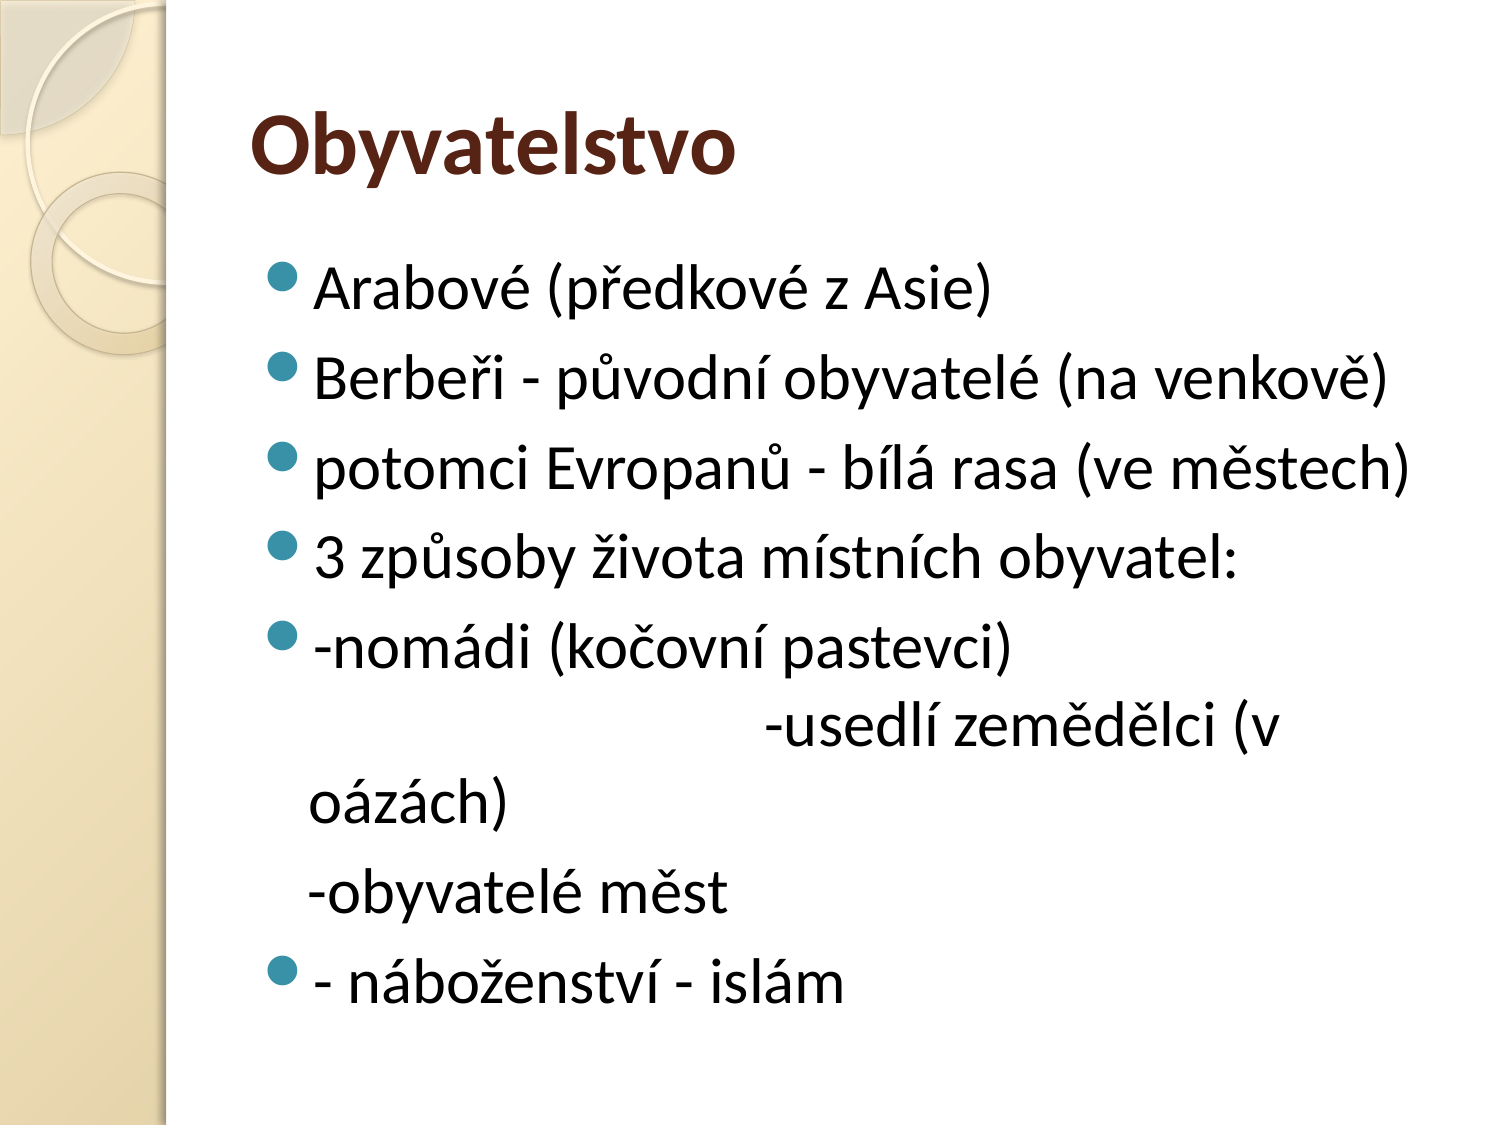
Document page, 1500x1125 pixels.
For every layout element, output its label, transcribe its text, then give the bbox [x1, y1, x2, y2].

title Obyvatelstvo [235, 45, 1466, 233]
list Arabové (předkové z Asie) Berbeři - původní obyvatelé (na venkově) potomci Evropanů - bílá rasa (ve městech) 3 způsoby života místních obyvatel: -nomádi (kočovní pastevci) -usedlí zemědělci (v oázách) -obyvatelé měst - náboženství - islám [235, 237, 1466, 1025]
